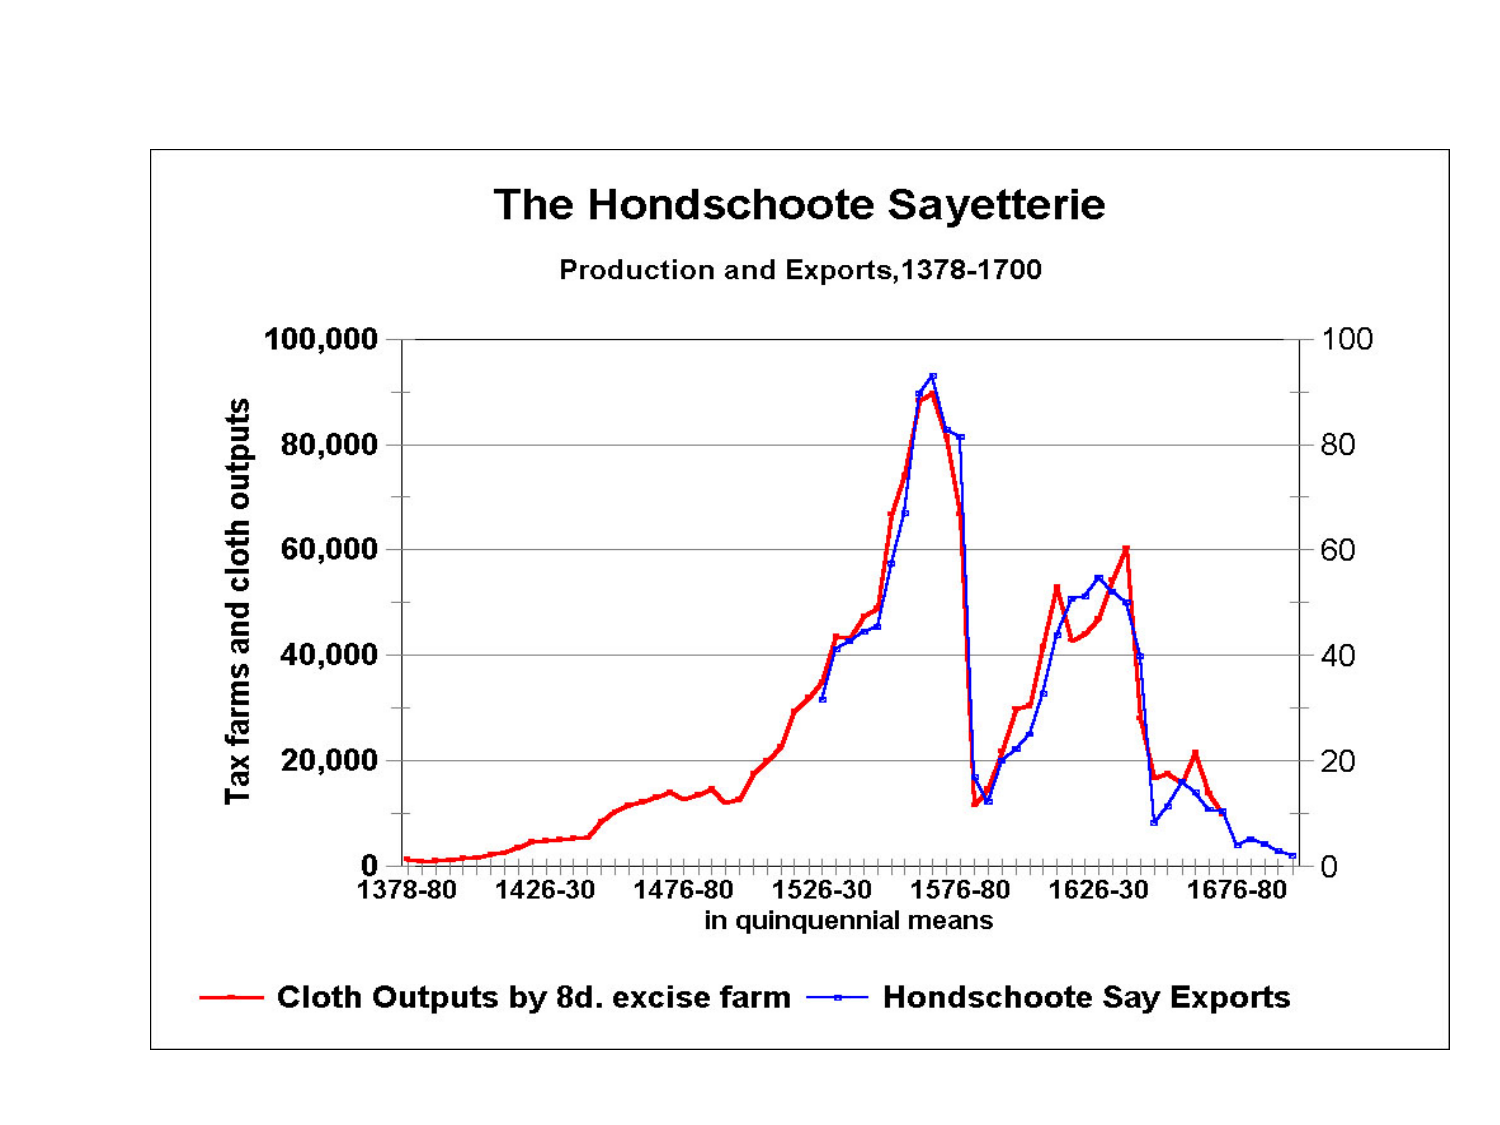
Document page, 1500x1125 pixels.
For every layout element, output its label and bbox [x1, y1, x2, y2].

picture [149, 149, 1451, 1051]
